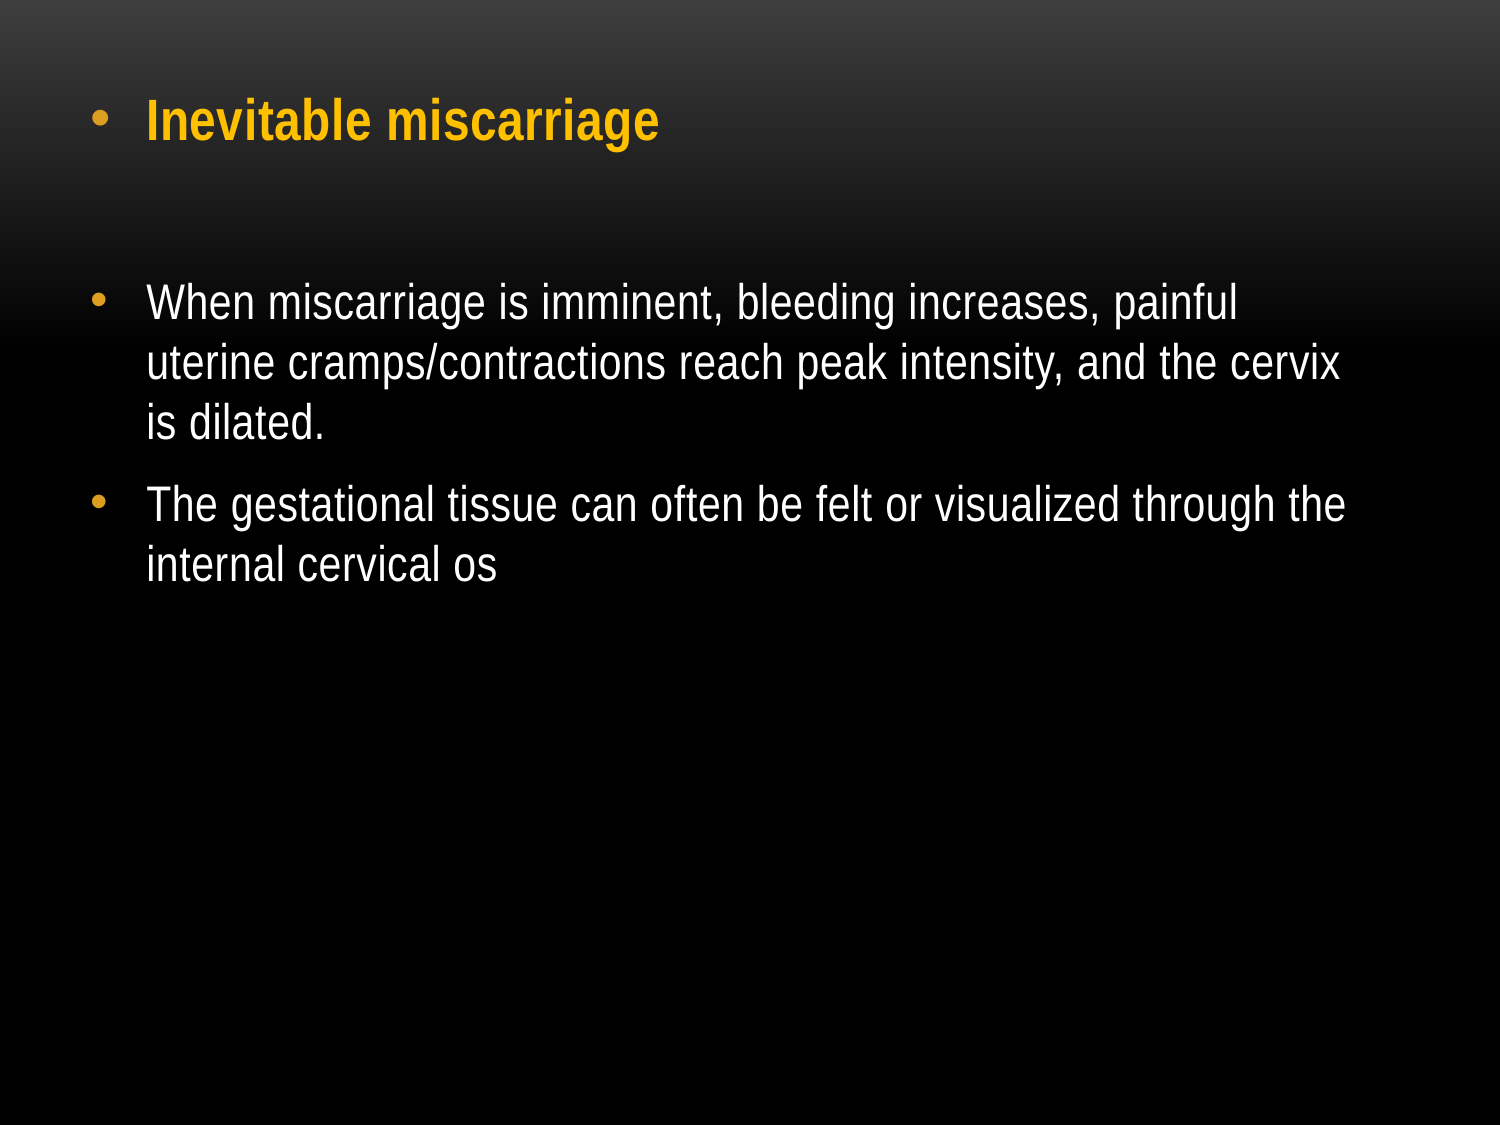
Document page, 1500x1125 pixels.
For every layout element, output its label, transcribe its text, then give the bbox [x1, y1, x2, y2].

list Inevitable miscarriage When miscarriage is imminent, bleeding increases, painful uterine cramps/contractions reach peak intensity, and the cervix is dilated. The gestational tissue can often be felt or visualized through the internal cervical os [75, 75, 1375, 750]
